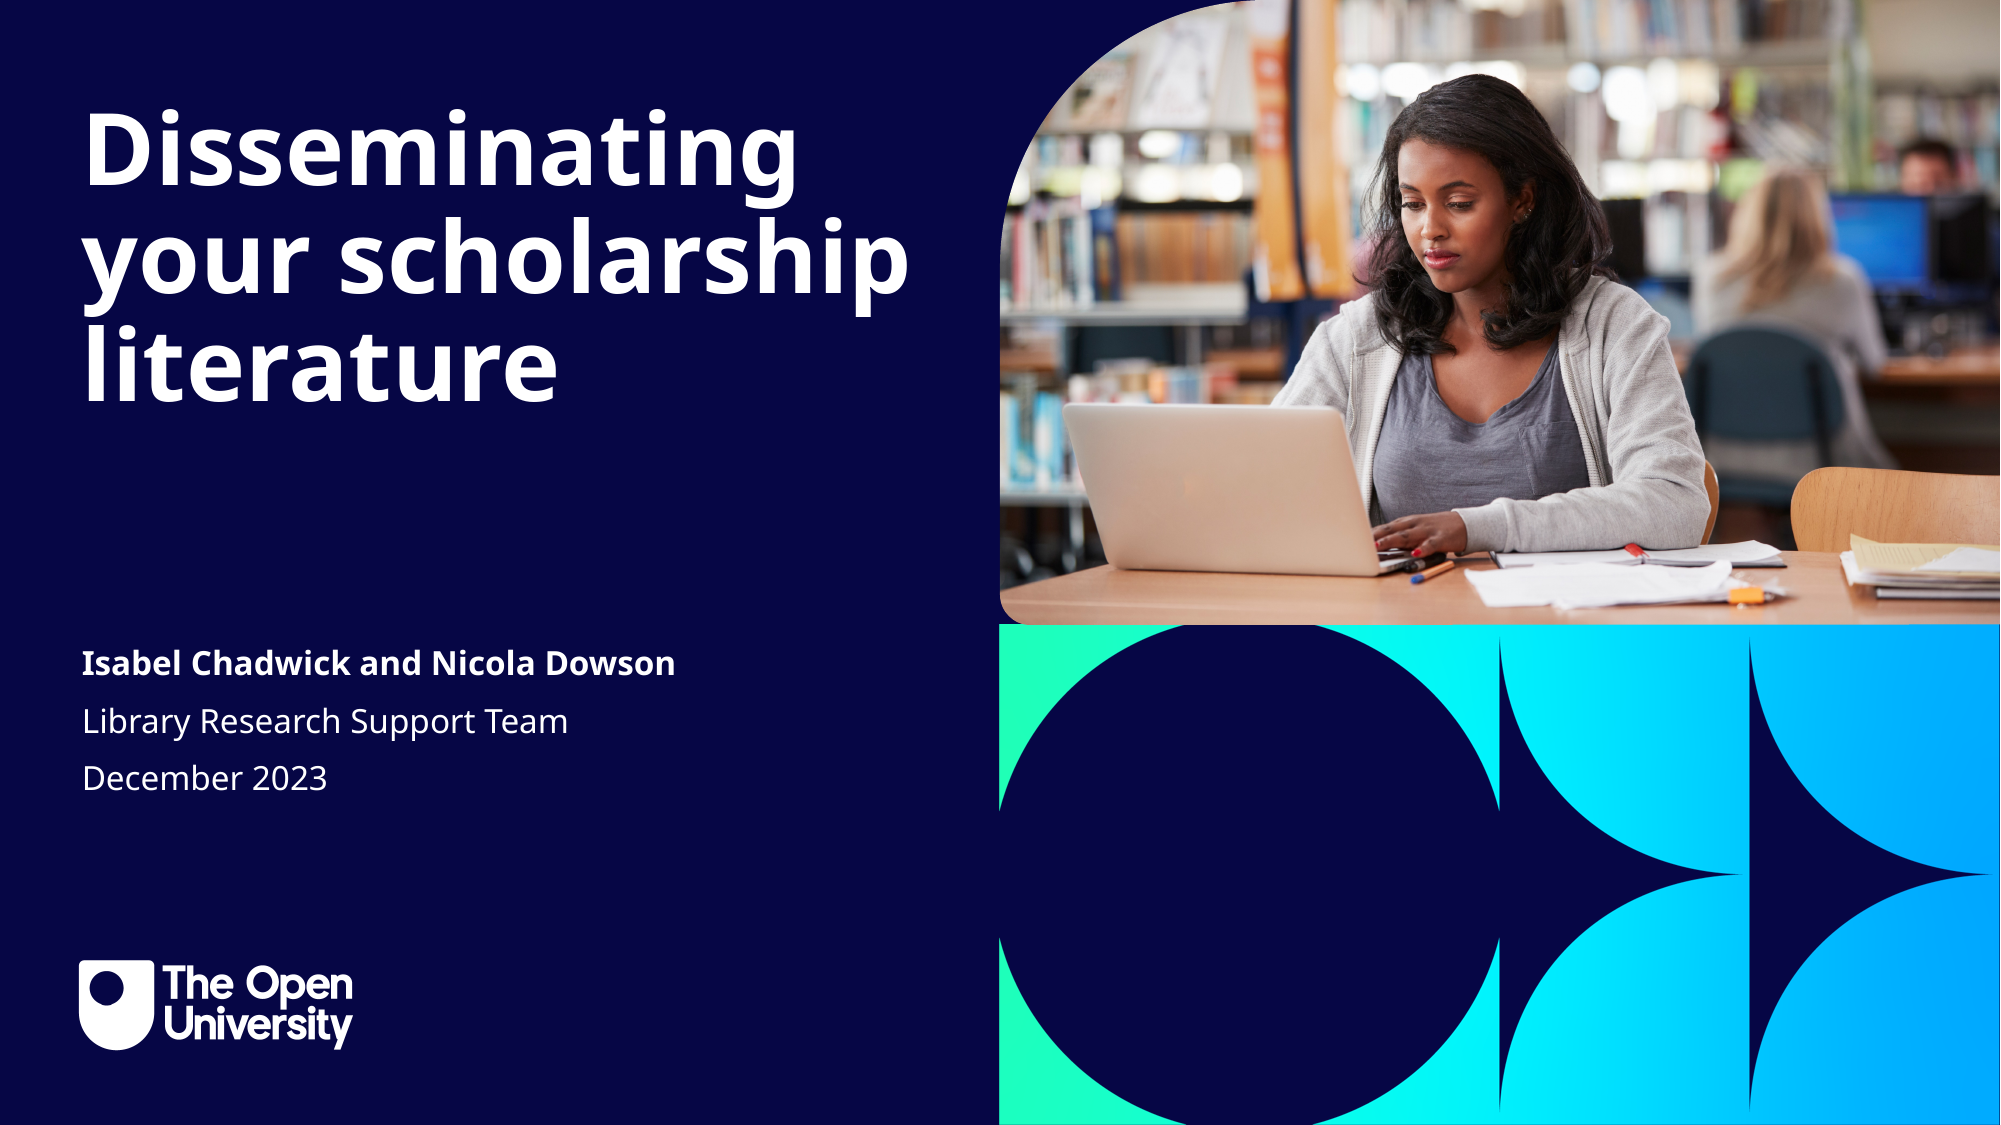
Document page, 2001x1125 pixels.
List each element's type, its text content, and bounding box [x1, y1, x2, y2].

picture [999, 0, 2001, 1125]
list Isabel Chadwick and Nicola Dowson [66, 631, 979, 688]
list December 2023 [66, 745, 979, 803]
picture [77, 956, 358, 1053]
list Disseminating your scholarship literature [66, 91, 979, 575]
picture [1749, 652, 1982, 1088]
list Library Research Support Team [66, 688, 979, 745]
